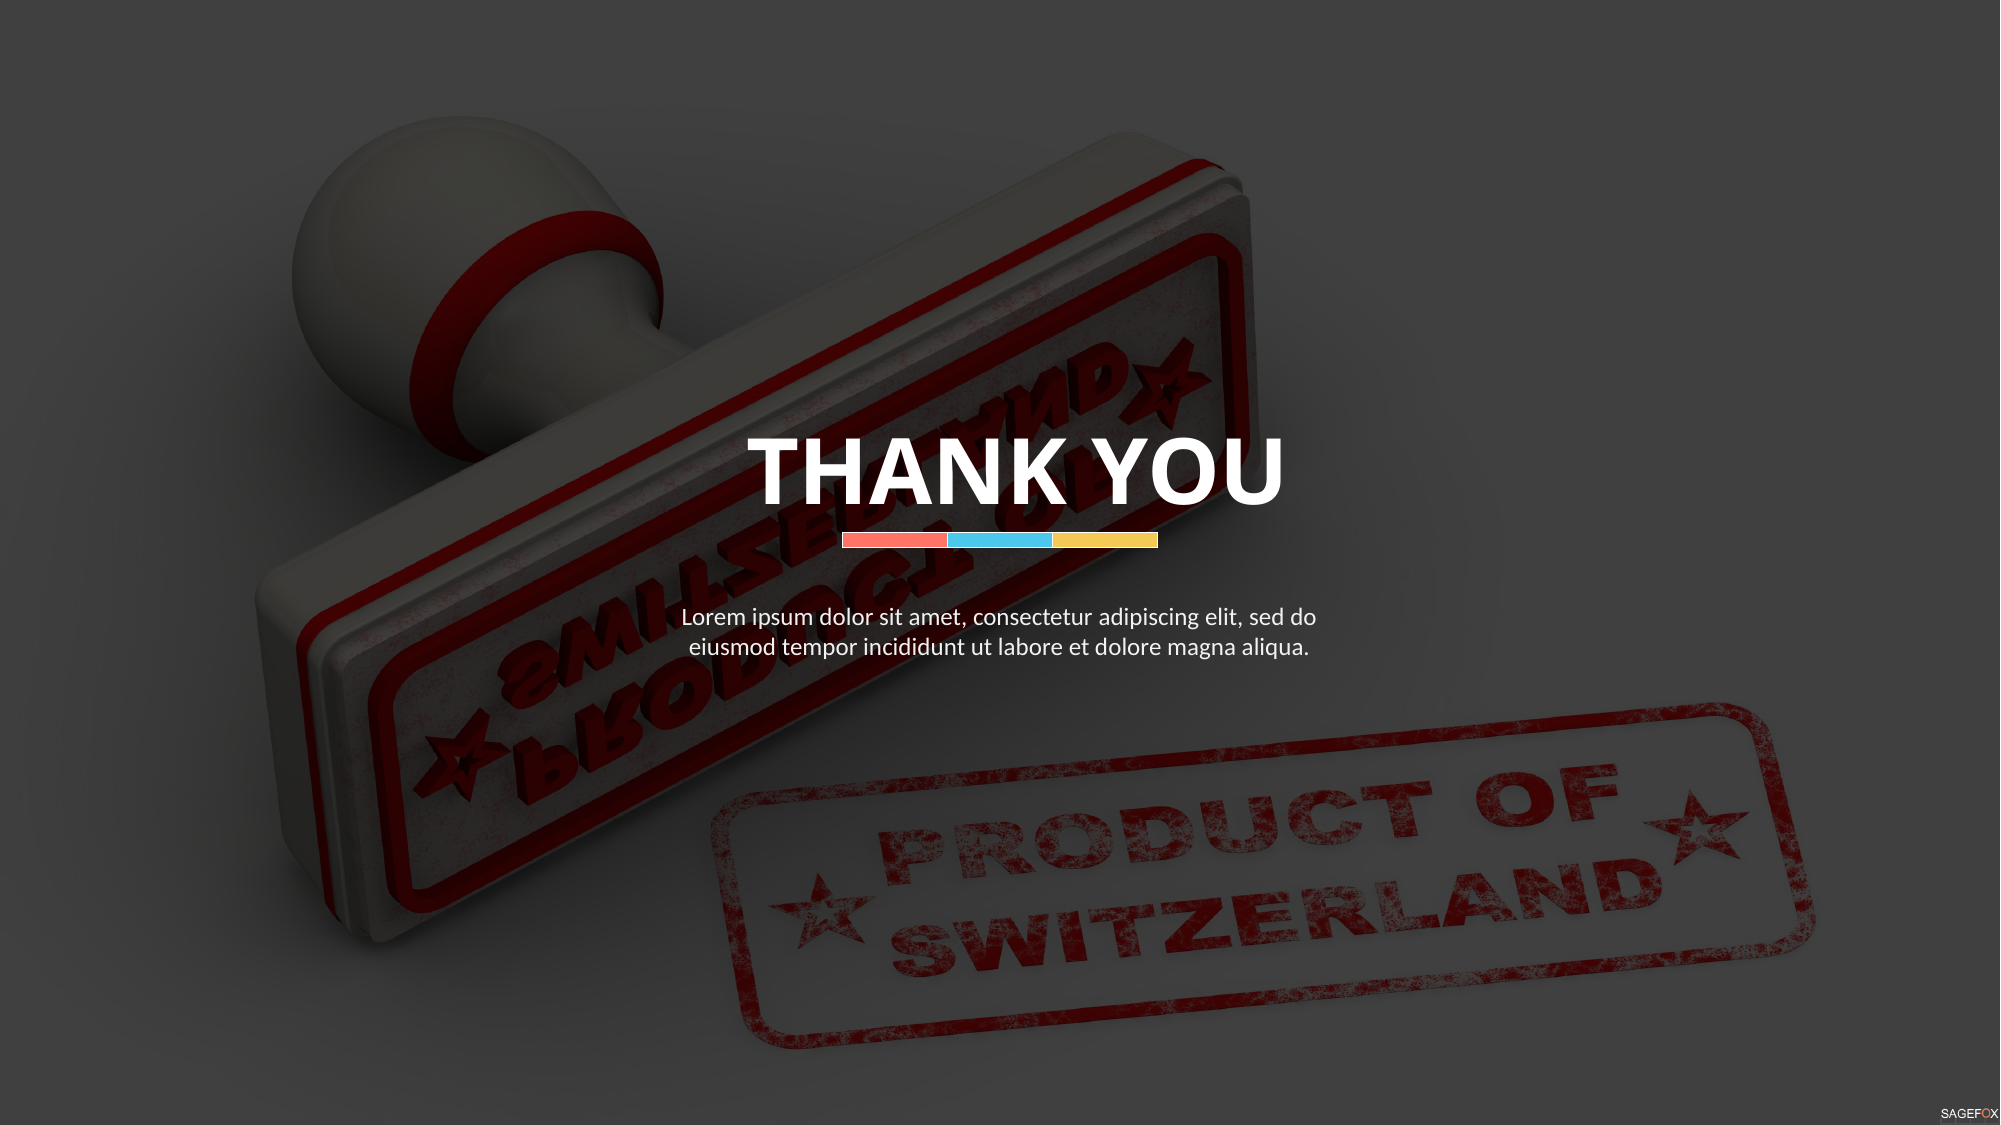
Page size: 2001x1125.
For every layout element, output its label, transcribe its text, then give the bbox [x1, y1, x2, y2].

text_box Lorem ipsum dolor sit amet, consectetur adipiscing elit, sed do eiusmod tempor incididunt ut labore et dolore magna aliqua. [660, 593, 1340, 668]
text_box THANK YOU [565, 405, 1470, 531]
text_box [842, 532, 1158, 548]
picture [0, 0, 2001, 1125]
